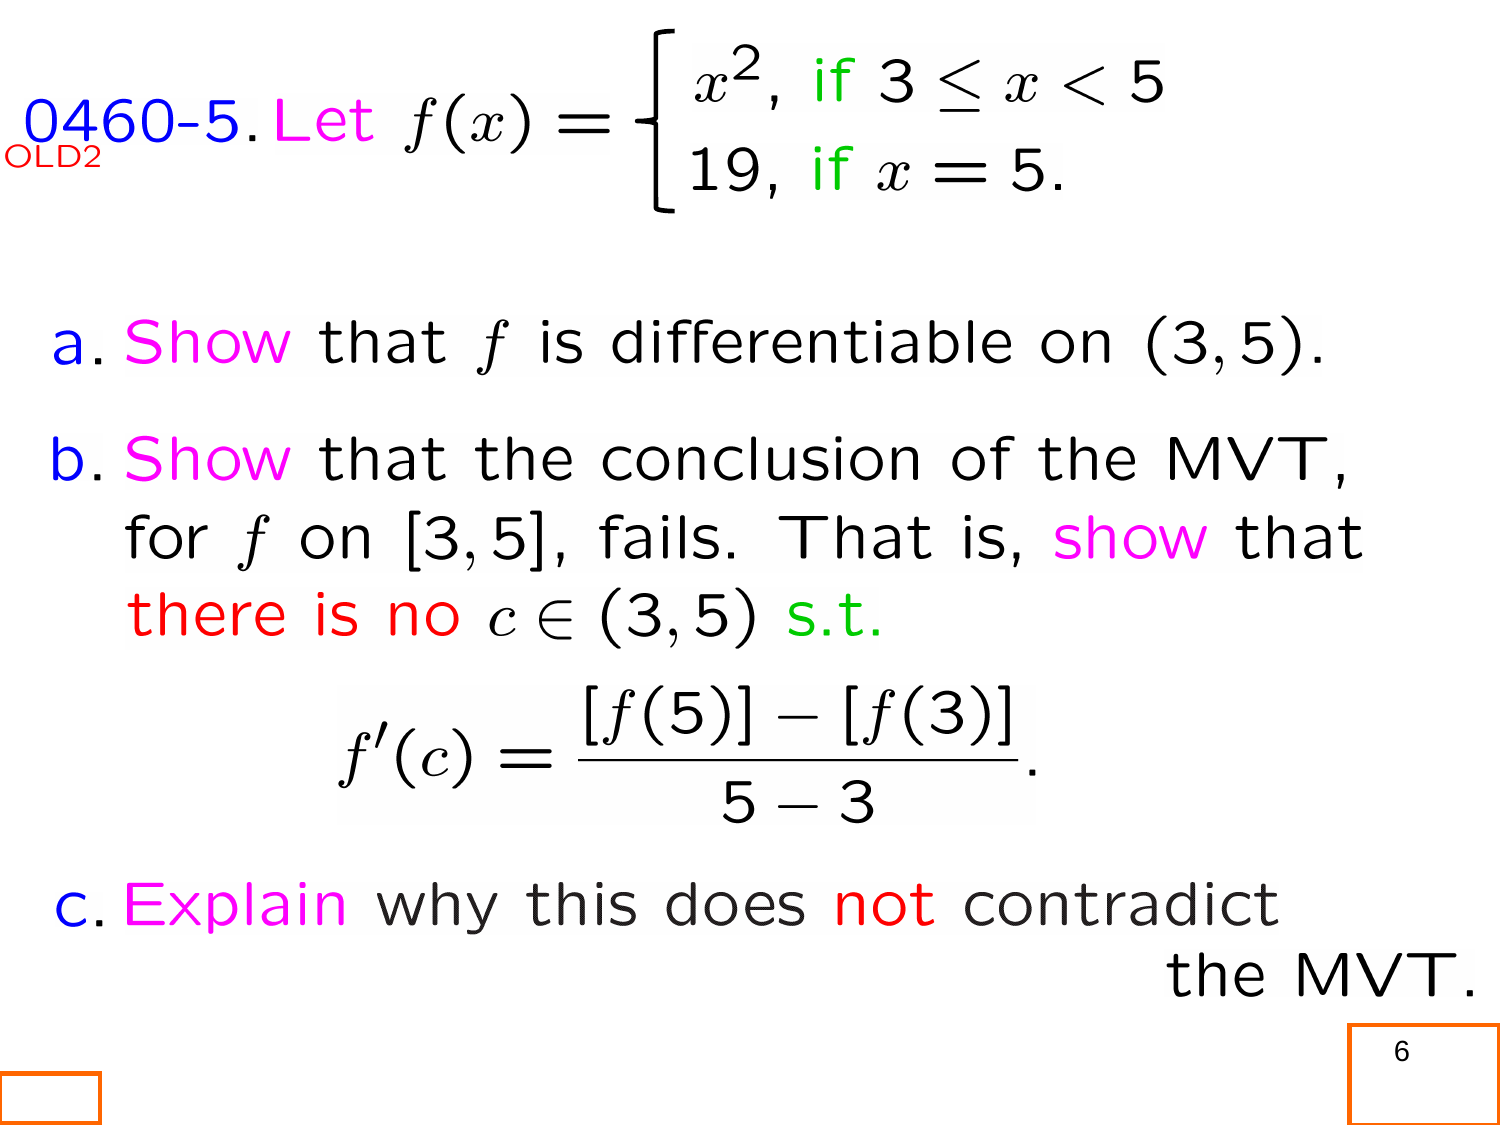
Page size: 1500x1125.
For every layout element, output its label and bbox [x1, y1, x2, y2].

picture [55, 892, 103, 928]
text_box [0, 1073, 100, 1124]
picture [124, 433, 1344, 490]
picture [690, 143, 1064, 200]
picture [1164, 949, 1476, 997]
picture [4, 97, 258, 169]
picture [124, 510, 1363, 573]
picture [124, 314, 1322, 378]
picture [124, 882, 1279, 936]
picture [692, 43, 1165, 113]
text_box [1349, 1025, 1500, 1125]
picture [124, 587, 879, 651]
picture [274, 92, 611, 156]
text_box [637, 31, 675, 212]
picture [52, 330, 103, 365]
picture [52, 433, 103, 481]
picture [337, 685, 1036, 826]
